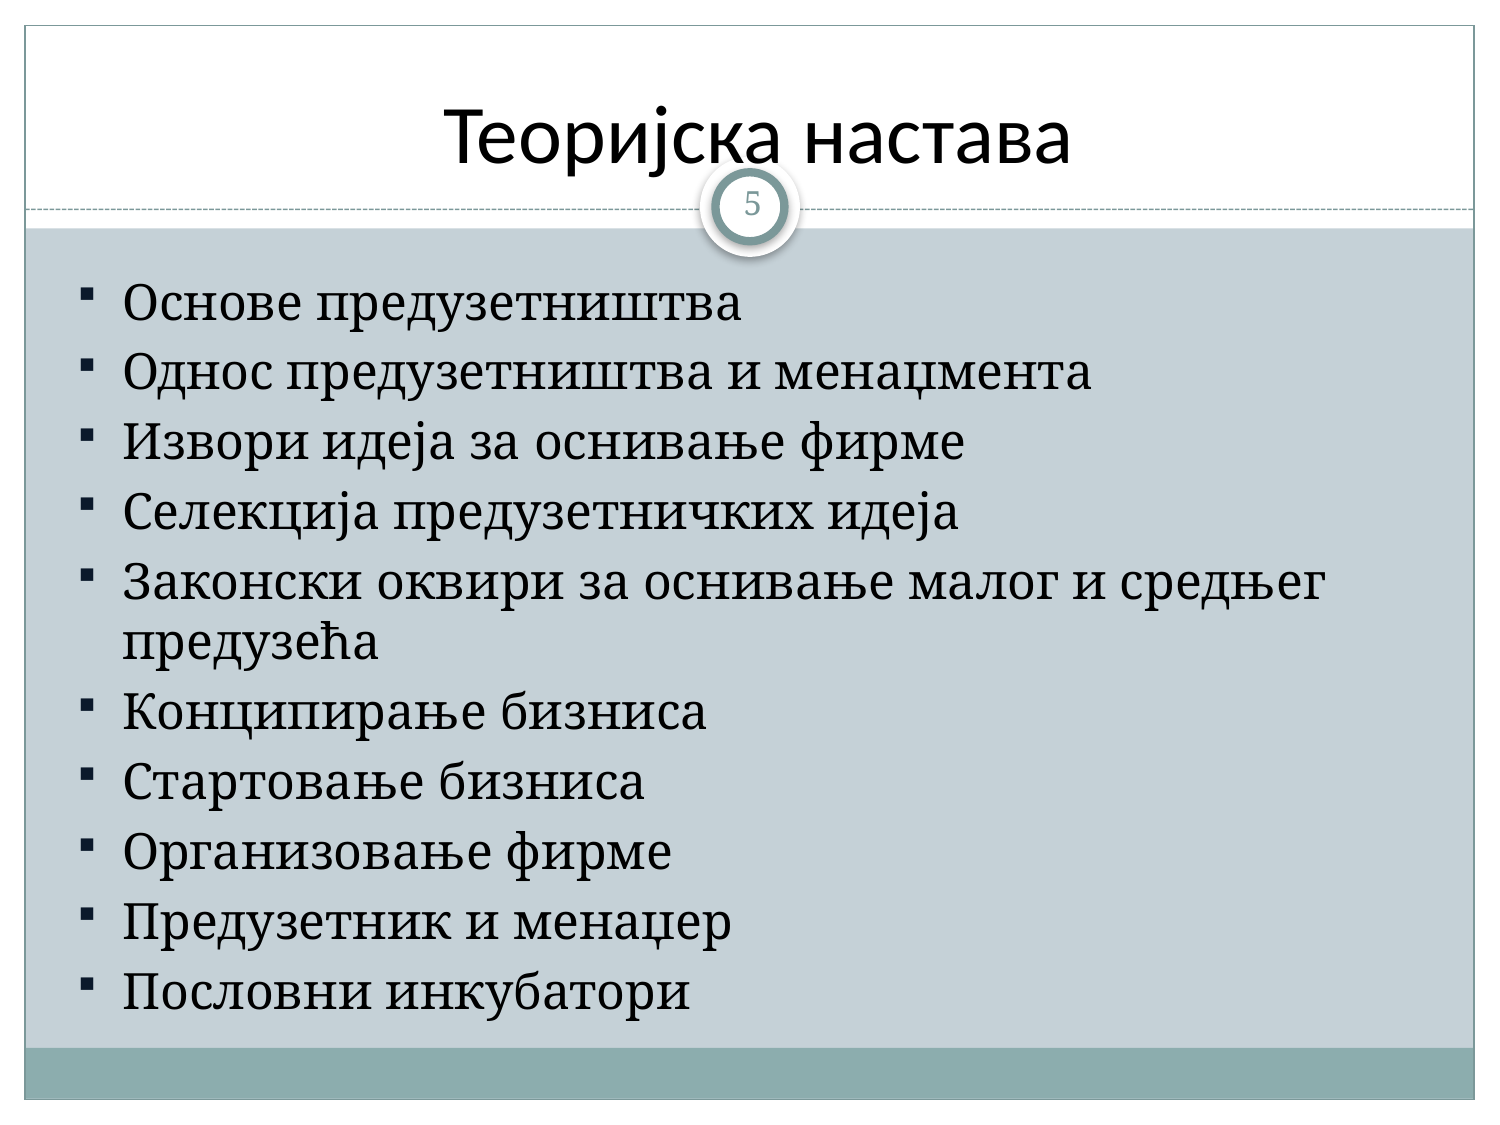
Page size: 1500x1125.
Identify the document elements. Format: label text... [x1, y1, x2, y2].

slide_number 5 [715, 168, 791, 241]
list Основе предузетништва Однос предузетништва и менаџмента Извори идеја за оснивање фирме Селекција предузетничких идеја Законски оквири за оснивање малог и средњег предузећа Конципирање бизниса Стартовање бизниса Организовање фирме Предузетник и менаџер Пословни инкубатори [62, 262, 1413, 1125]
title Теоријска настава [75, 0, 1425, 188]
